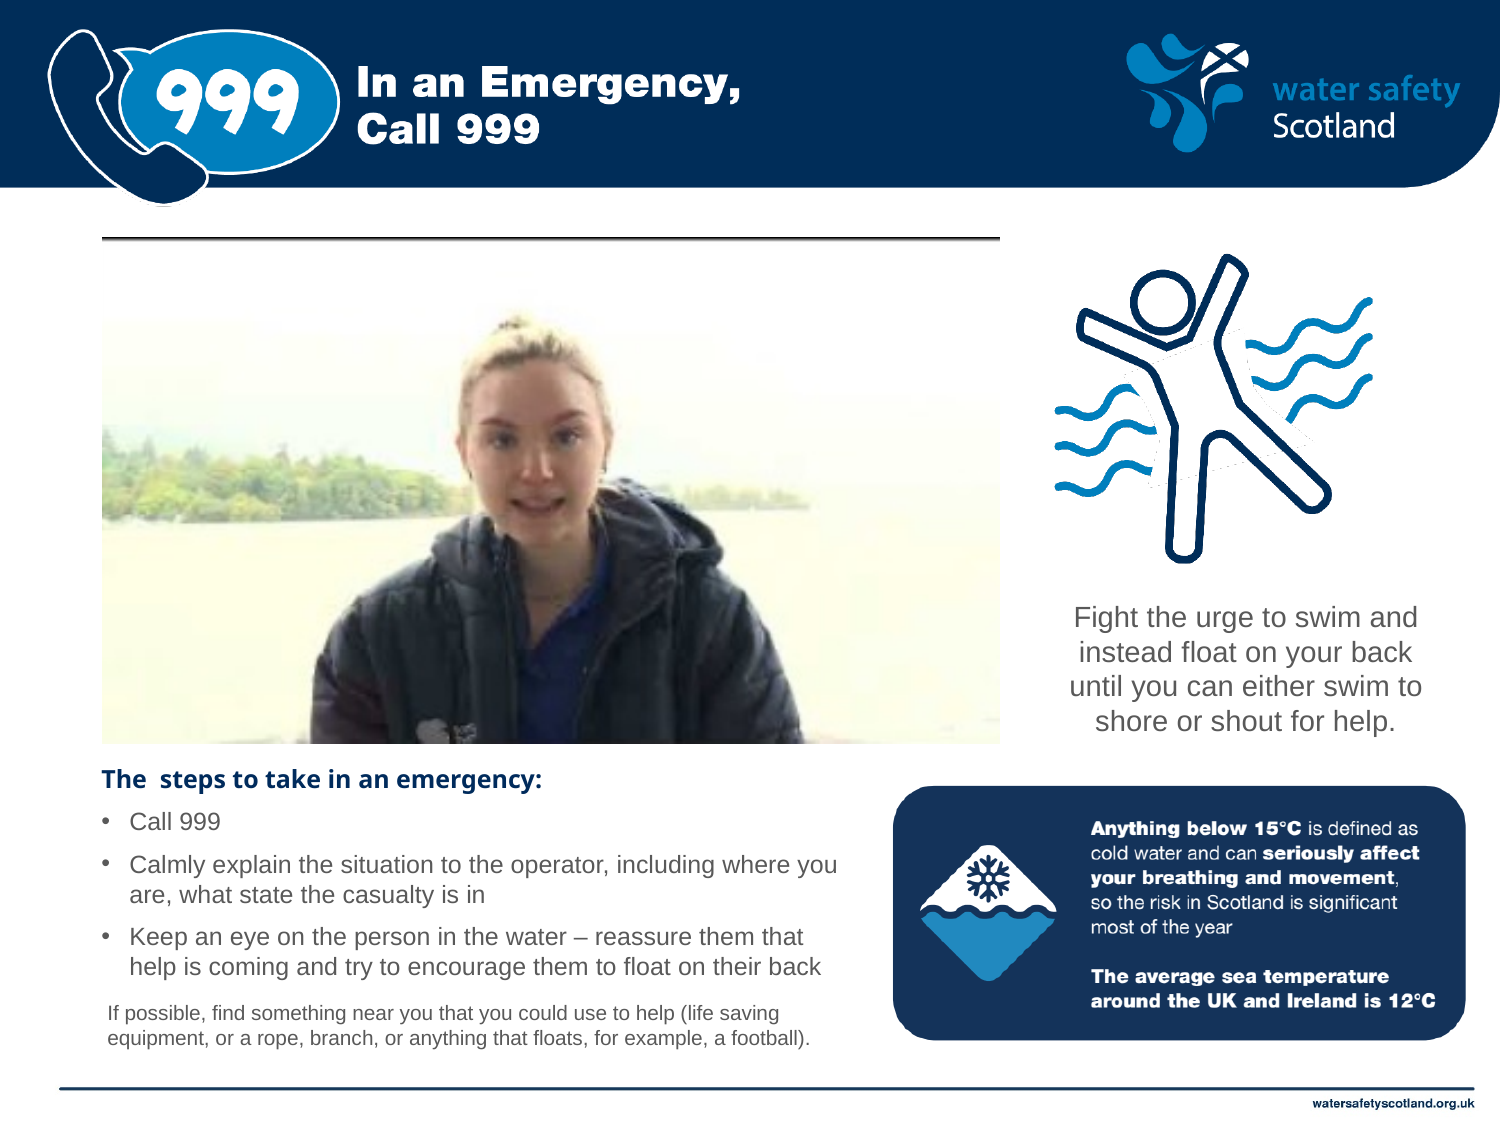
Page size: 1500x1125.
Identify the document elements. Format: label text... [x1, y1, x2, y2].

picture [879, 768, 1471, 1049]
picture [0, 0, 1500, 220]
text_box Fight the urge to swim and instead float on your back until you can either swim to shore or shout for help. [1068, 597, 1424, 738]
picture [0, 1062, 1500, 1125]
text_box The steps to take in an emergency: Call 999 Calmly explain the situation to the operator, including where you are, what state the casualty is in Keep an eye on the person in the water – reassure them that help is coming and try to encourage them to float on their back [101, 763, 857, 981]
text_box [100, 236, 1001, 746]
text_box If possible, find something near you that you could use to help (life saving equipment, or a rope, branch, or anything that floats, for example, a football). [107, 999, 839, 1050]
picture [1033, 236, 1389, 573]
